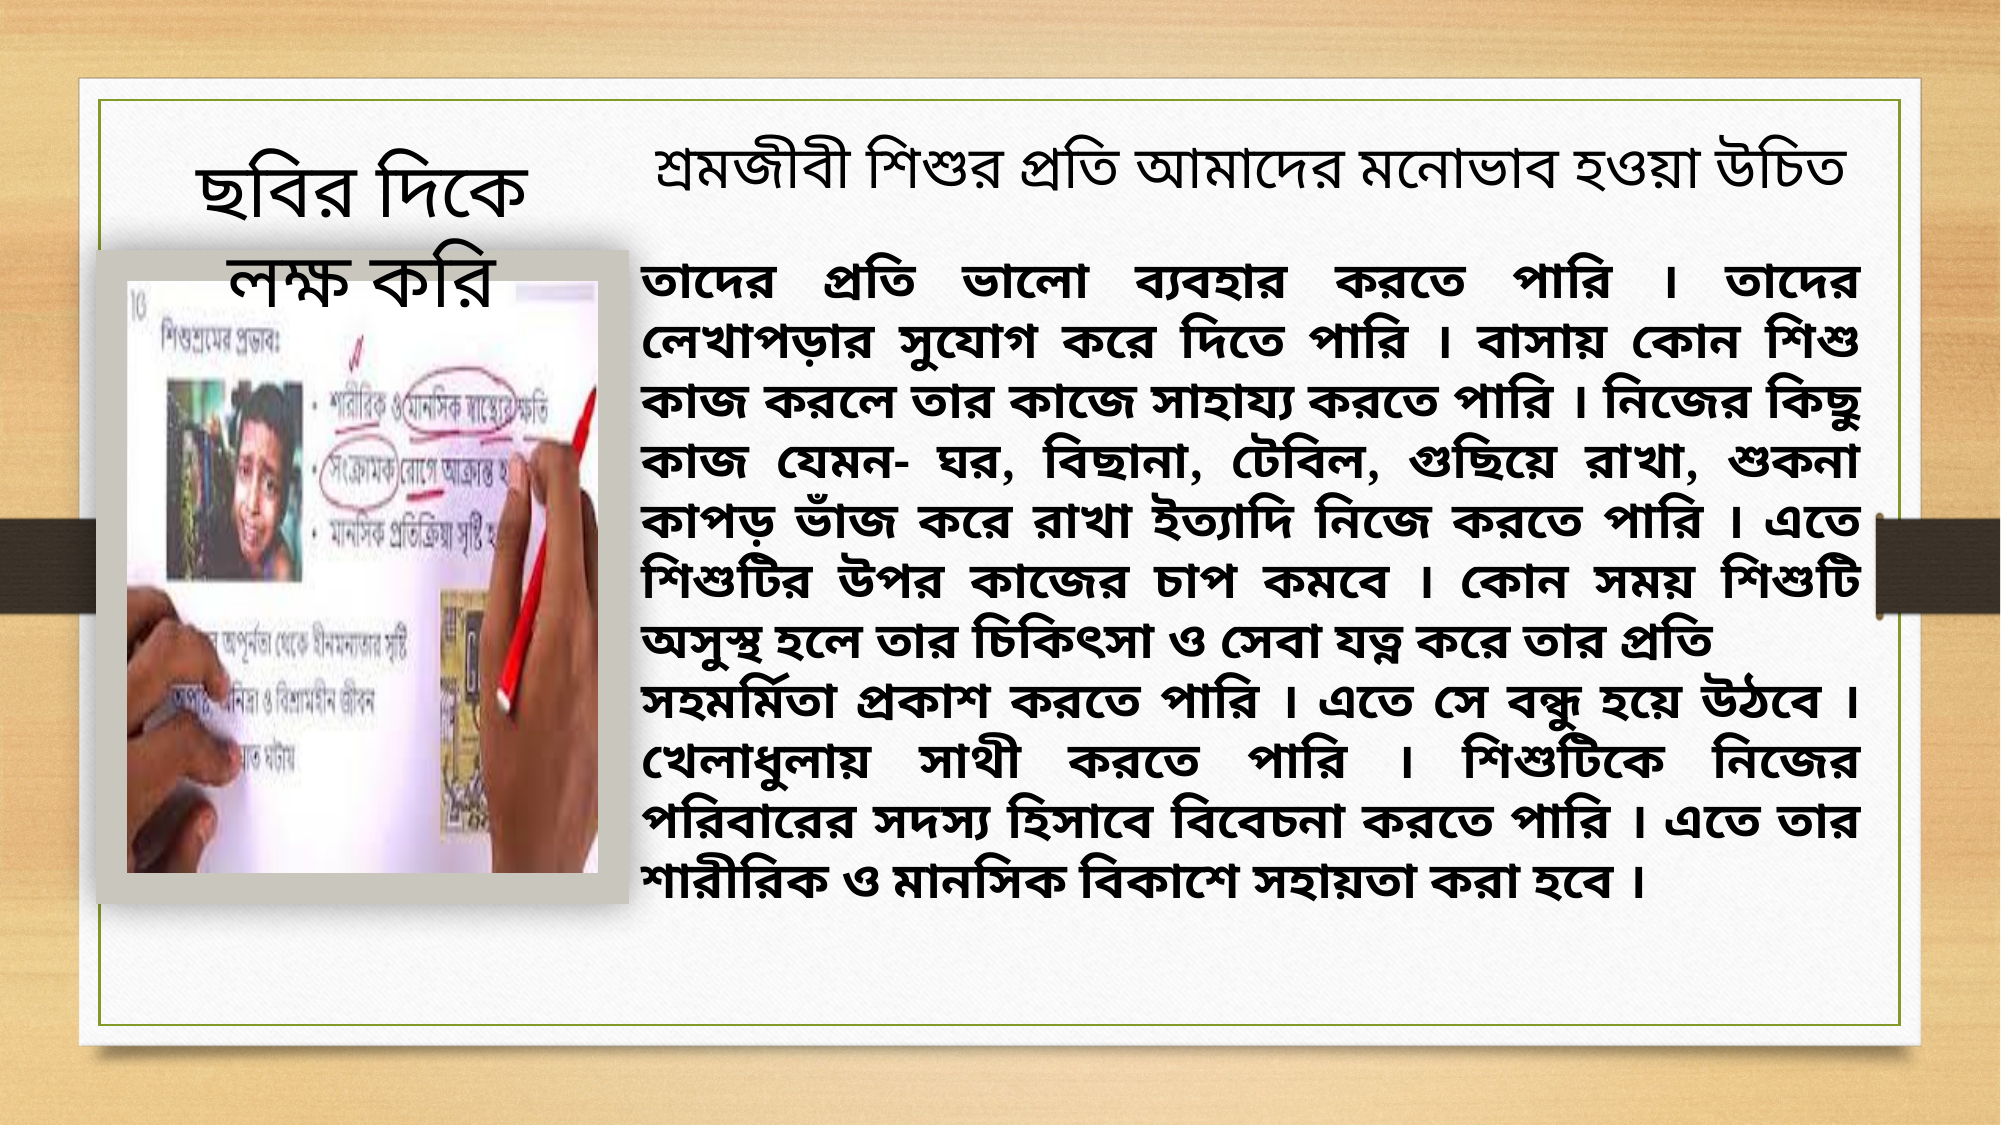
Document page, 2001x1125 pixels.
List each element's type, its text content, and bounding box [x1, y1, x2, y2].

text_box শ্রমজীবী শিশুর প্রতি আমাদের মনোভাব হওয়া উচিত [627, 122, 1876, 241]
picture [0, 0, 2001, 1125]
text_box তাদের প্রতি ভালো ব্যবহার করতে পারি । তাদের লেখাপড়ার সুযোগ করে দিতে পারি । বাসায় কোন শিশু কাজ করলে তার কাজে সাহায্য করতে পারি । নিজের কিছু কাজ যেমন- ঘর, বিছানা, টেবিল, গুছিয়ে রাখা, শুকনা কাপড় ভাঁজ করে রাখা ইত্যাদি নিজে করতে পারি । এতে শিশুটির উপর কাজের চাপ কমবে । কোন সময় শিশুটি অসুস্থ হলে তার চিকিৎসা ও সেবা যত্ন করে তার প্রতি সহমর্মিতা প্রকাশ করতে পারি । এতে সে বন্ধু হয়ে উঠবে । খেলাধুলায় সাথী করতে পারি । শিশুটিকে নিজের পরিবারের সদস্য হিসাবে বিবেচনা করতে পারি । এতে তার শারীরিক ও মানসিক বিকাশে সহায়তা করা হবে । [627, 241, 1876, 917]
text_box ছবির দিকে লক্ষ করি [126, 135, 598, 280]
